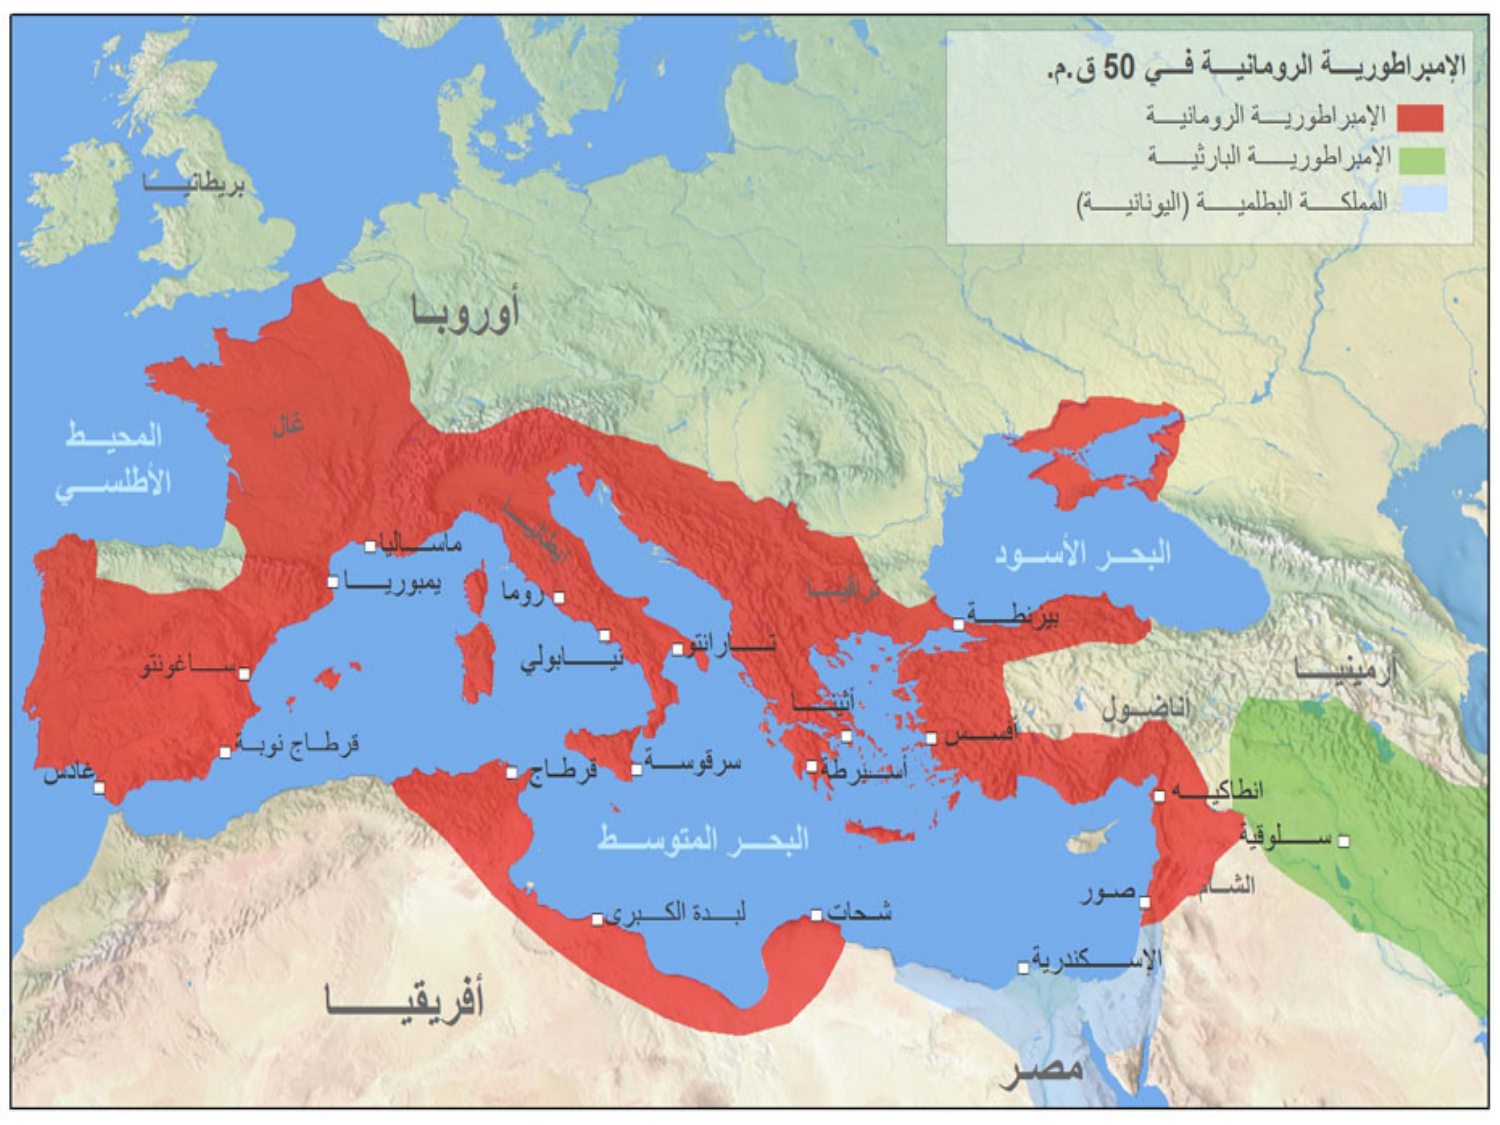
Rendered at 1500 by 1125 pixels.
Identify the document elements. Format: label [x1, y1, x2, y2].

list [0, 0, 1500, 1125]
